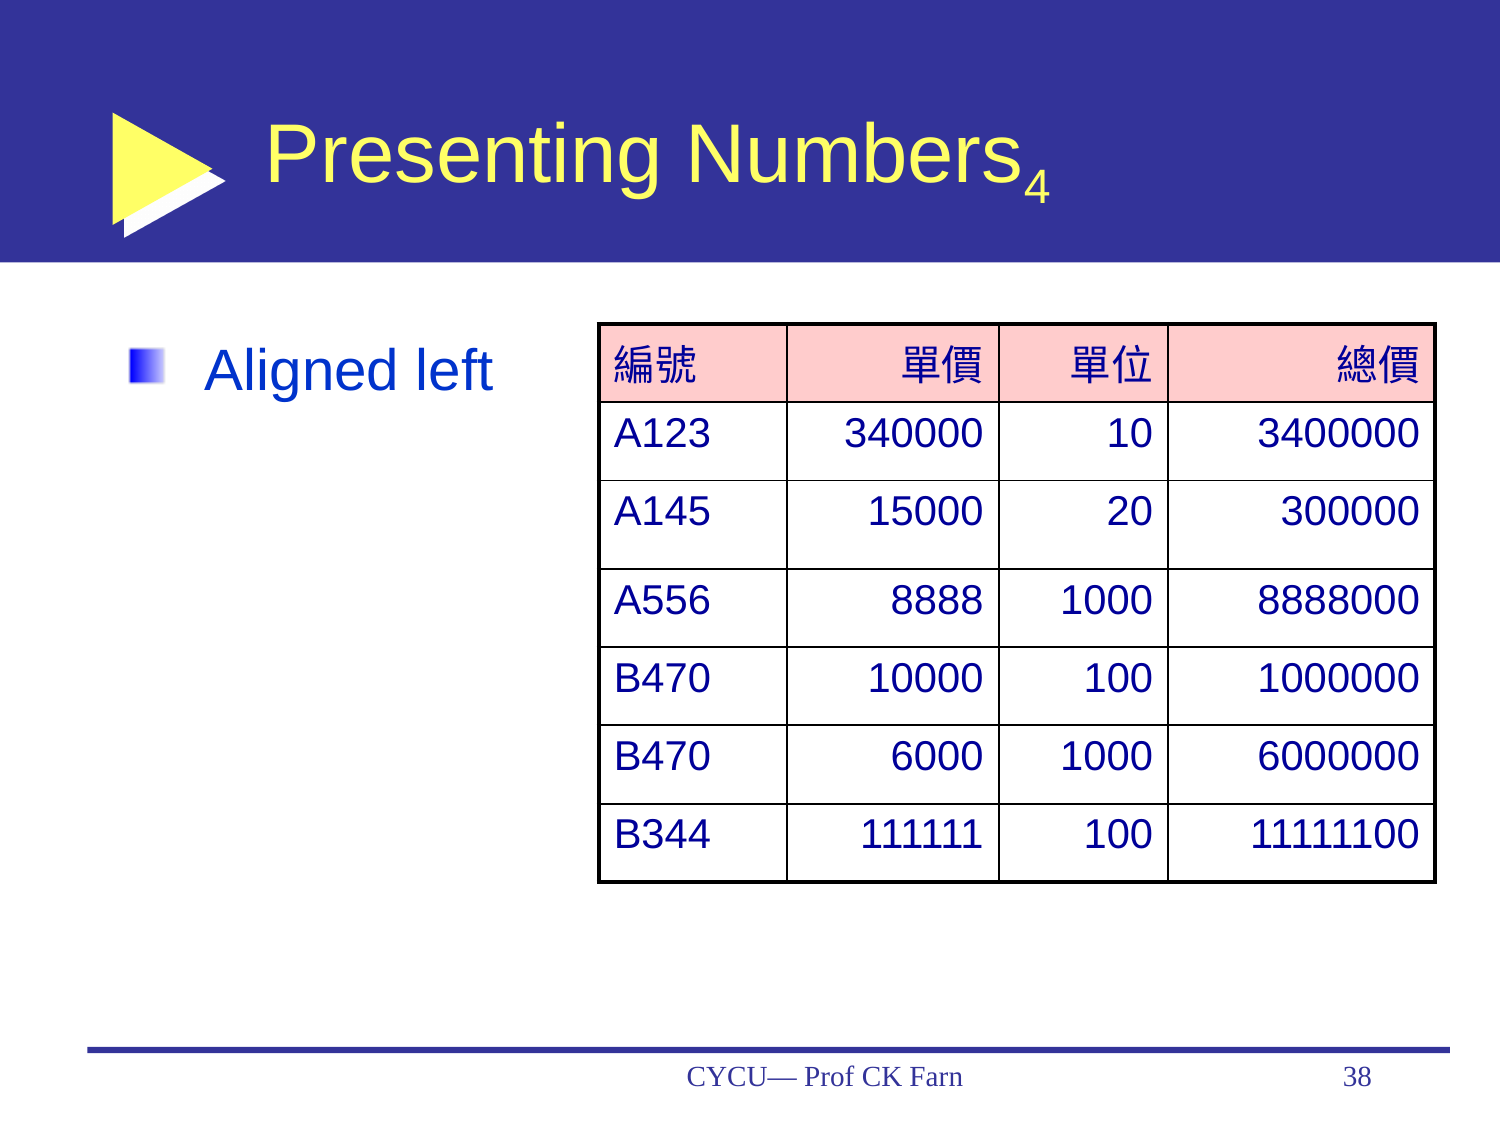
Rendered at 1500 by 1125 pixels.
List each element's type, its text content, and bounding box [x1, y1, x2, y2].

table_cell 100 [1000, 805, 1167, 880]
table_cell 6000000 [1169, 726, 1433, 803]
footer CYCU— Prof CK Farn [587, 1050, 1063, 1125]
list Aligned left [112, 324, 686, 1014]
table_cell 6000 [788, 726, 998, 803]
table_header 單價 [788, 326, 998, 401]
table_cell B344 [686, 805, 786, 880]
picture [127, 346, 169, 388]
table_cell A145 [686, 481, 786, 568]
table_cell 340000 [788, 403, 998, 480]
table_cell A556 [686, 570, 786, 646]
table_cell 1000 [1000, 726, 1167, 803]
table_cell 1000000 [1169, 648, 1433, 724]
table_cell 1000 [1000, 570, 1167, 646]
table_header 單位 [1000, 326, 1167, 401]
table_cell 300000 [1169, 481, 1433, 568]
table_cell 10000 [788, 648, 998, 724]
table_cell 100 [1000, 648, 1167, 724]
table_cell B470 [686, 726, 786, 803]
slide_number 38 [1074, 1050, 1388, 1125]
table_header 總價 [1169, 326, 1433, 401]
table_header 編號 [686, 326, 786, 401]
table_cell 20 [1000, 481, 1167, 568]
table_cell 111111 [788, 805, 998, 880]
table_cell A123 [686, 403, 786, 480]
table_cell 3400000 [1169, 403, 1433, 480]
table_cell 15000 [788, 481, 998, 568]
table_cell 8888 [788, 570, 998, 646]
table_cell 10 [1000, 403, 1167, 480]
table_cell B470 [686, 648, 786, 724]
title Presenting Numbers4 [249, 62, 1388, 250]
table_cell 11111100 [1169, 805, 1433, 880]
table_cell 8888000 [1169, 570, 1433, 646]
